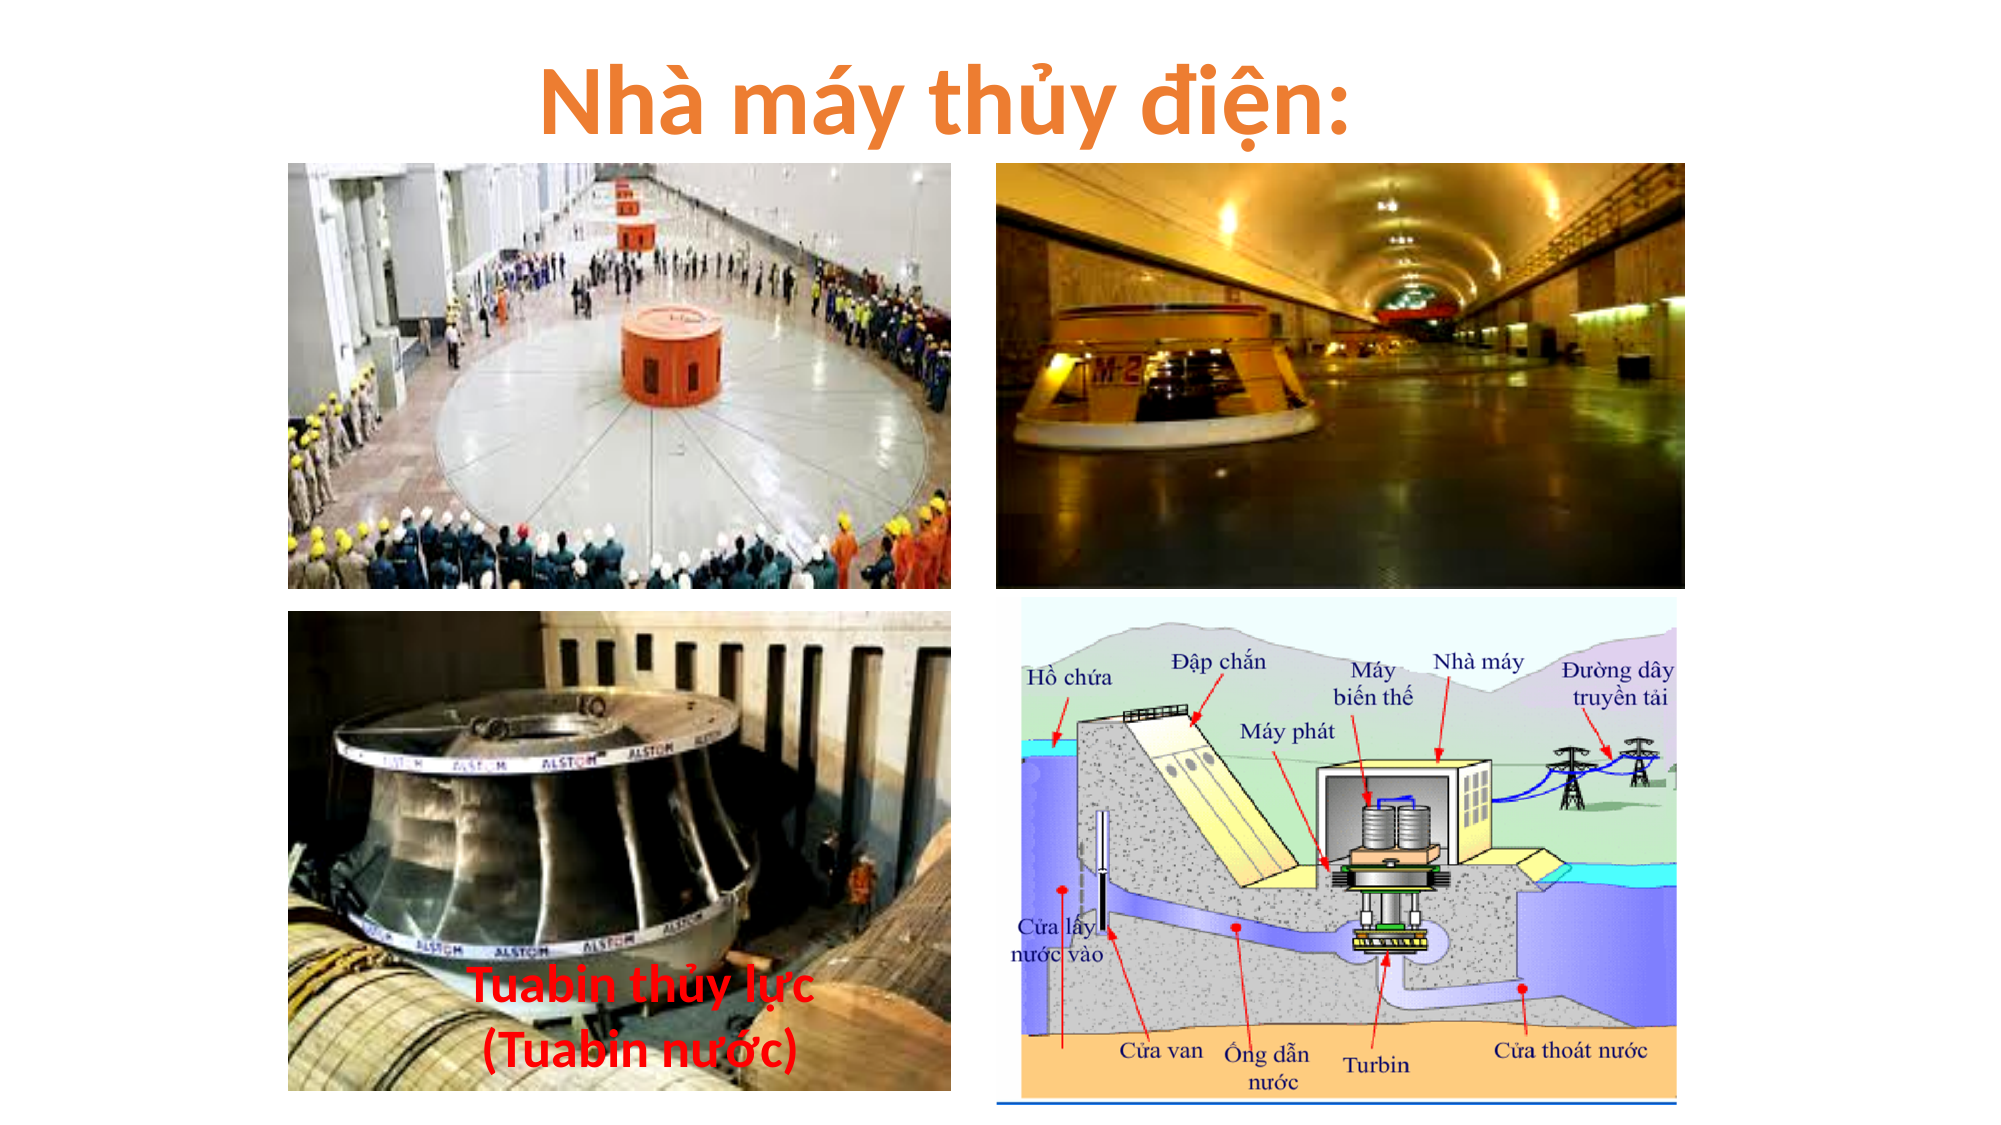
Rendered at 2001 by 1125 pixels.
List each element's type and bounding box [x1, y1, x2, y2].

picture [996, 597, 1677, 1105]
text_box [288, 611, 951, 1091]
text_box [288, 27, 1685, 589]
